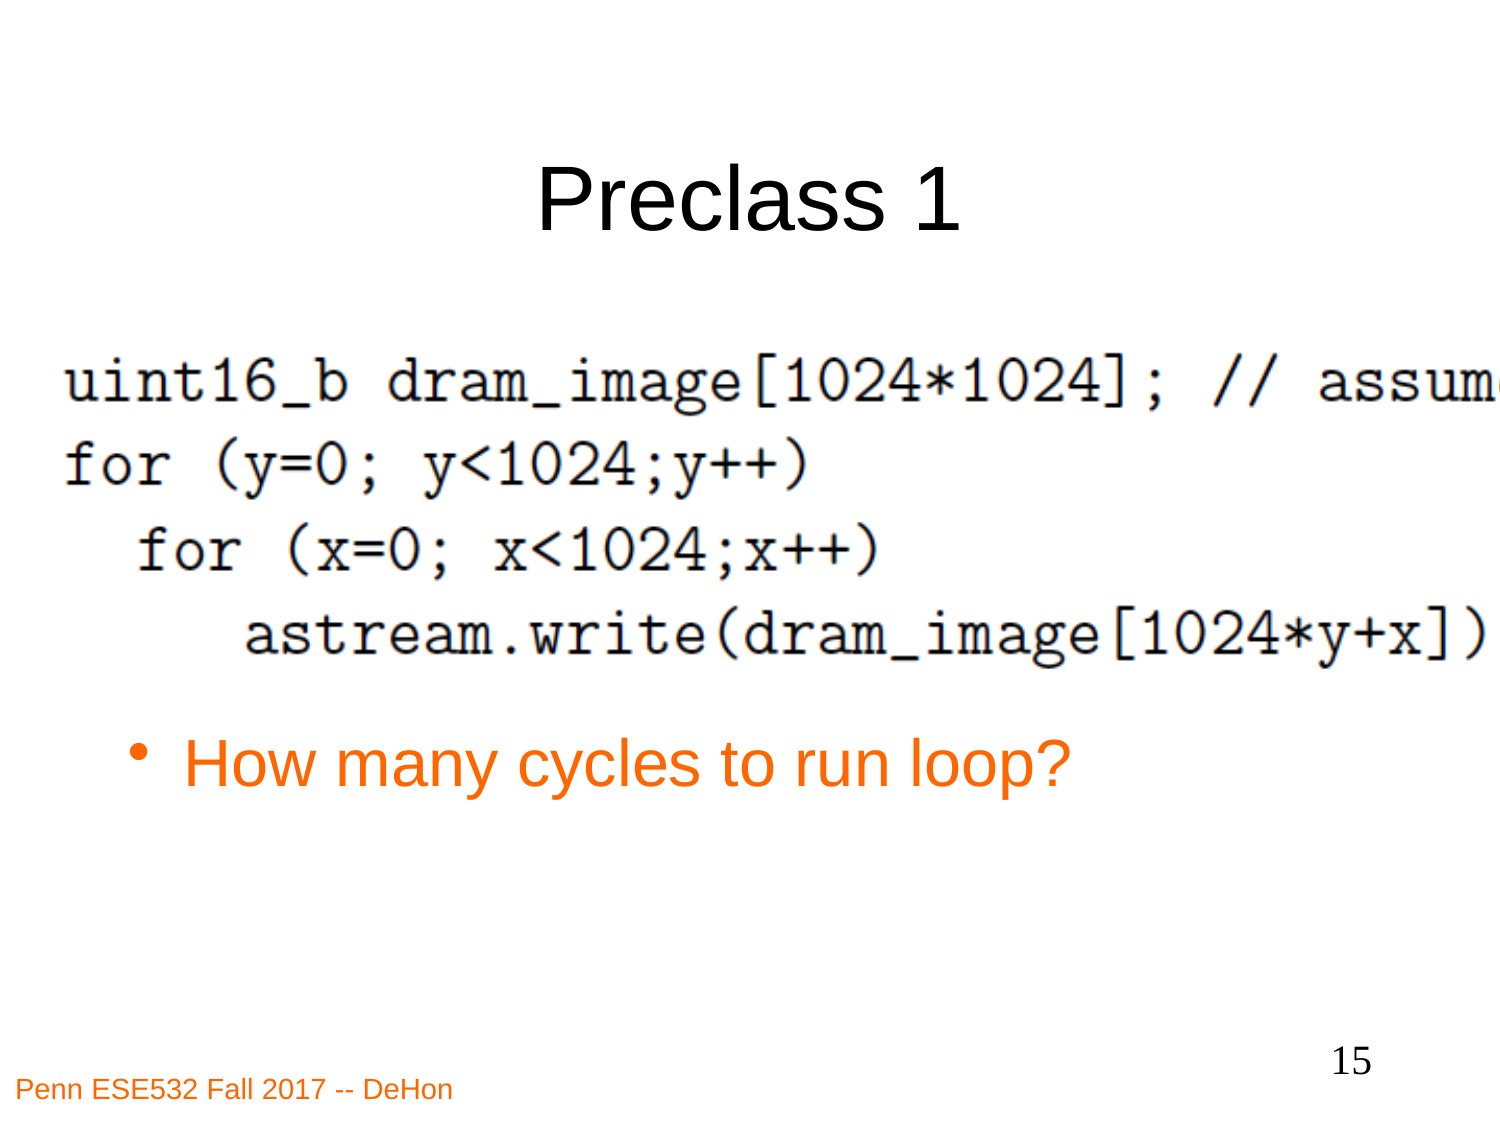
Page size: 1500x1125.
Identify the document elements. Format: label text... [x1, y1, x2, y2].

list How many cycles to run loop? [112, 712, 1388, 1001]
picture [37, 337, 1500, 690]
slide_number 15 [1074, 1024, 1388, 1101]
title Preclass 1 [112, 99, 1388, 288]
slide_number Penn ESE532 Fall 2017 -- DeHon [0, 1062, 688, 1125]
